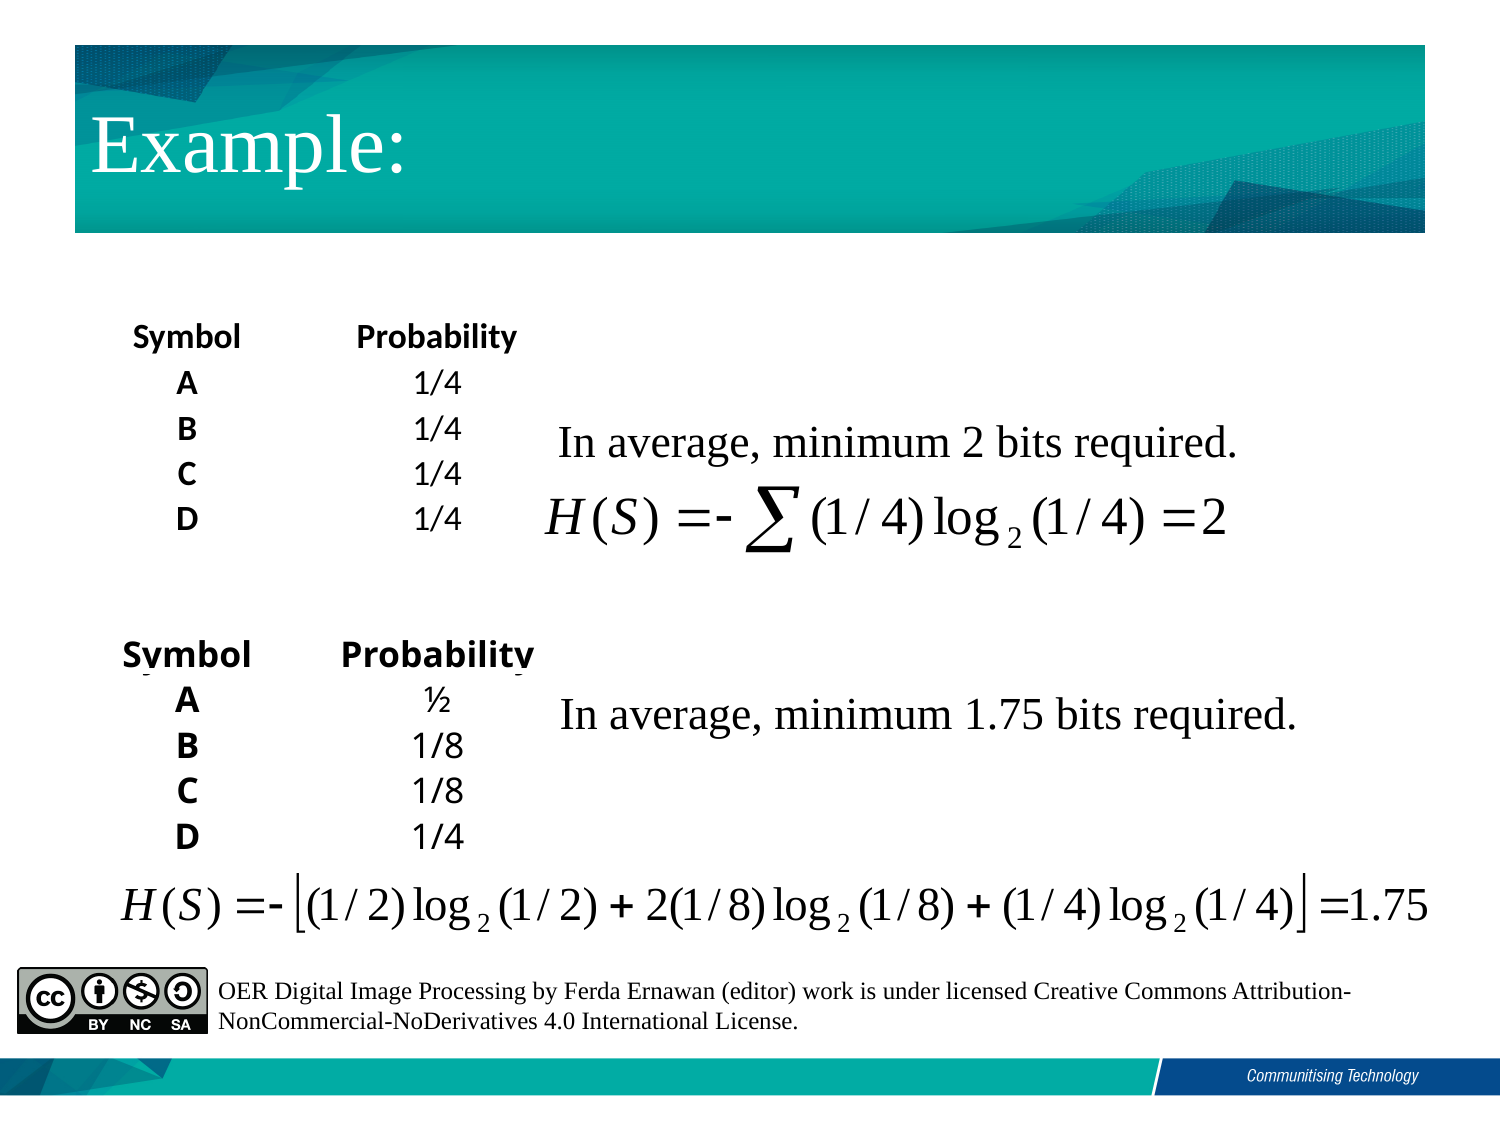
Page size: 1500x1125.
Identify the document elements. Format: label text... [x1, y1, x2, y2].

table_header Symbol [89, 627, 286, 668]
table_header Symbol [88, 321, 286, 362]
table_cell D [89, 809, 286, 852]
picture [0, 0, 1500, 1125]
table_cell 1/4 [288, 503, 530, 546]
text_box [112, 873, 1437, 941]
table_cell D [88, 503, 286, 546]
table_cell 1/4 [288, 368, 587, 410]
table_cell 1/8 [288, 763, 587, 807]
table_cell A [88, 368, 286, 410]
text_box In average, minimum 1.75 bits required. [544, 676, 1313, 746]
table_cell 1/4 [288, 412, 542, 455]
table_cell ½ [288, 674, 587, 716]
title Example: [75, 45, 1425, 233]
table_cell 1/8 [288, 718, 587, 761]
table_cell B [89, 718, 286, 761]
table_cell B [88, 412, 286, 455]
table_cell C [89, 763, 286, 807]
table_cell 1/4 [288, 809, 587, 852]
table_cell 1/4 [288, 457, 542, 501]
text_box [535, 476, 1237, 567]
table_cell A [89, 674, 286, 716]
table_header Probability [288, 321, 587, 362]
table_cell C [88, 457, 286, 501]
table_header Probability [288, 627, 587, 668]
text_box In average, minimum 2 bits required. [542, 404, 1254, 475]
